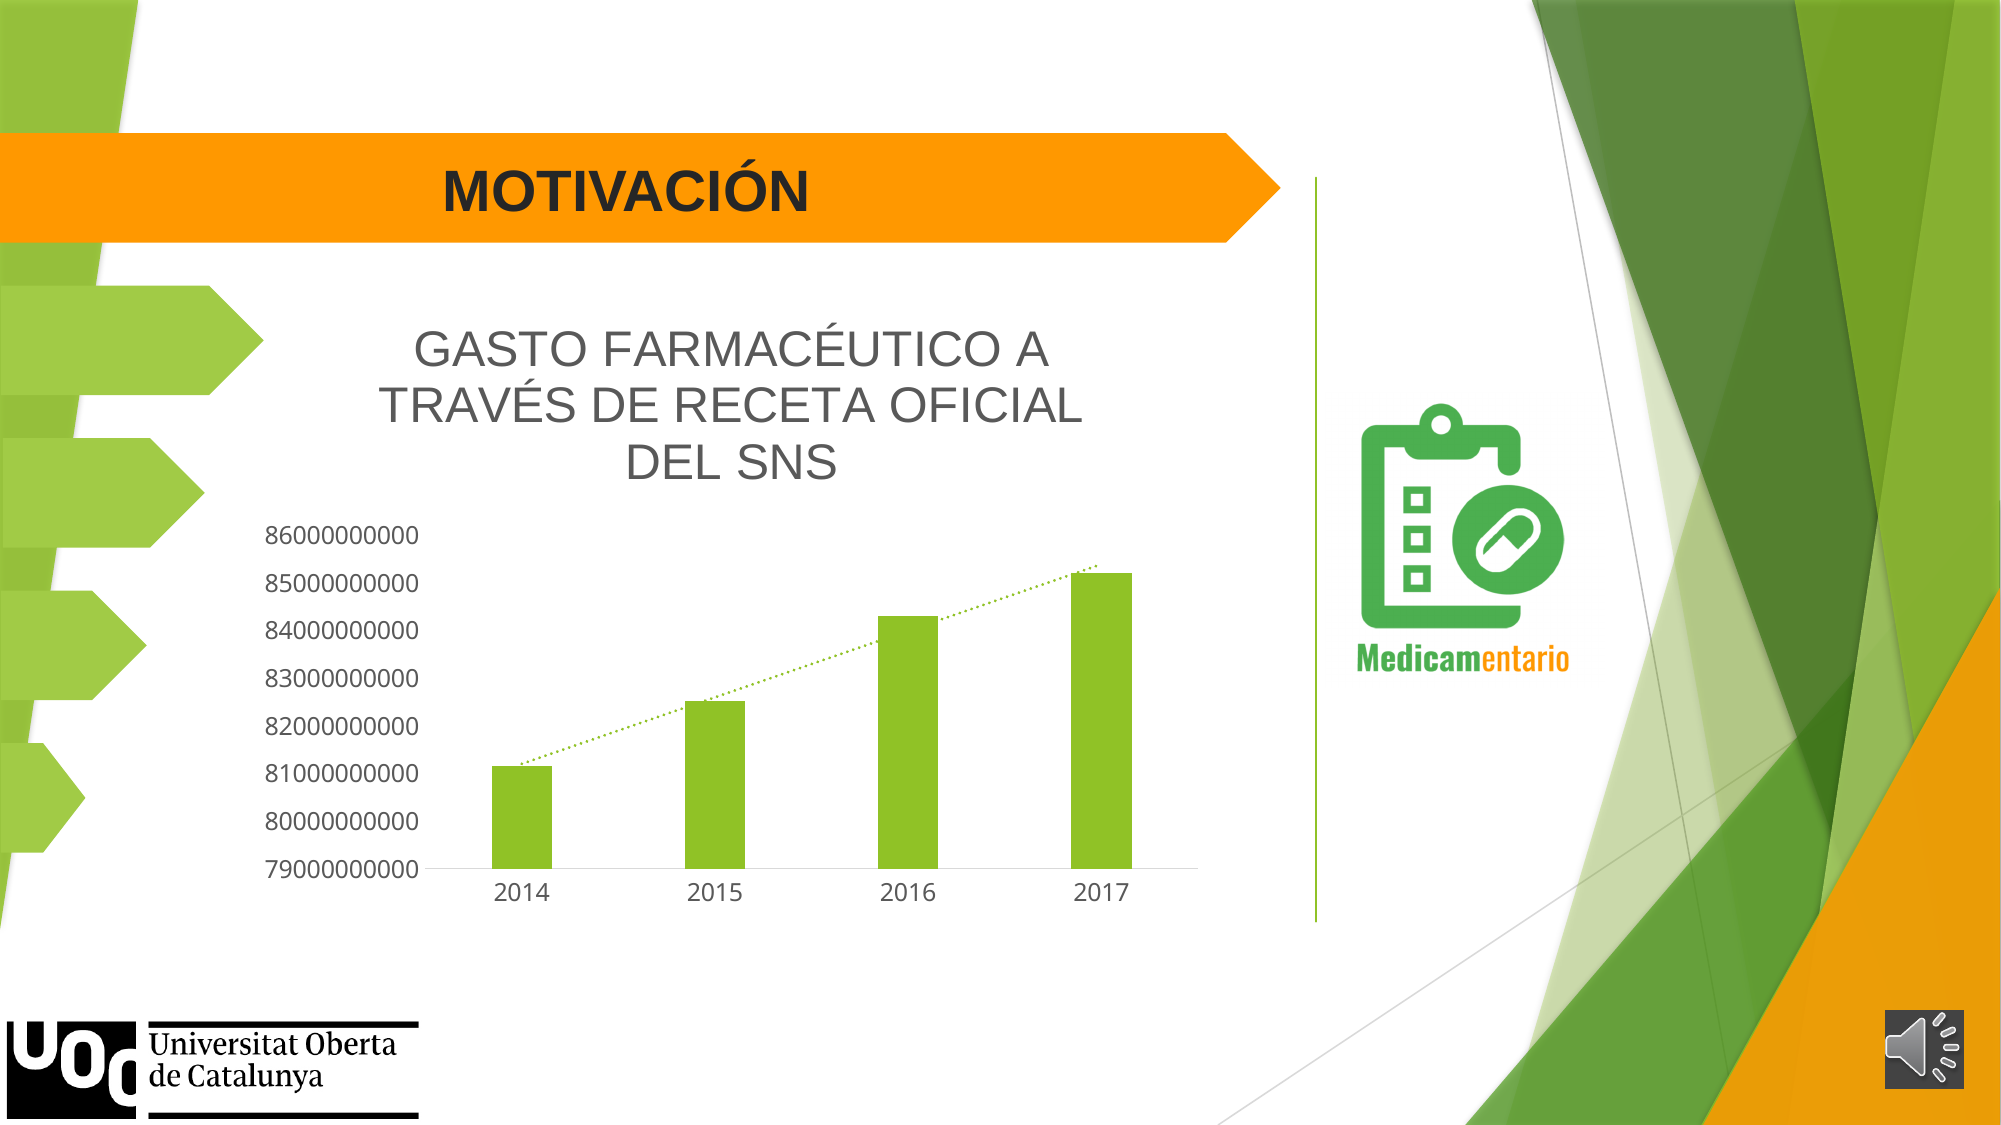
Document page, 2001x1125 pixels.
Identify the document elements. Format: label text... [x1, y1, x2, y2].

text_box [0, 741, 87, 855]
text_box [0, 284, 239, 397]
chart [244, 285, 1218, 923]
text_box [1701, 586, 2000, 1125]
text_box [1, 436, 206, 550]
text_box [0, 589, 148, 702]
picture [0, 1015, 426, 1125]
picture [1325, 392, 1606, 688]
text_box MOTIVACIÓN [0, 131, 1282, 245]
picture [1884, 1009, 1966, 1090]
